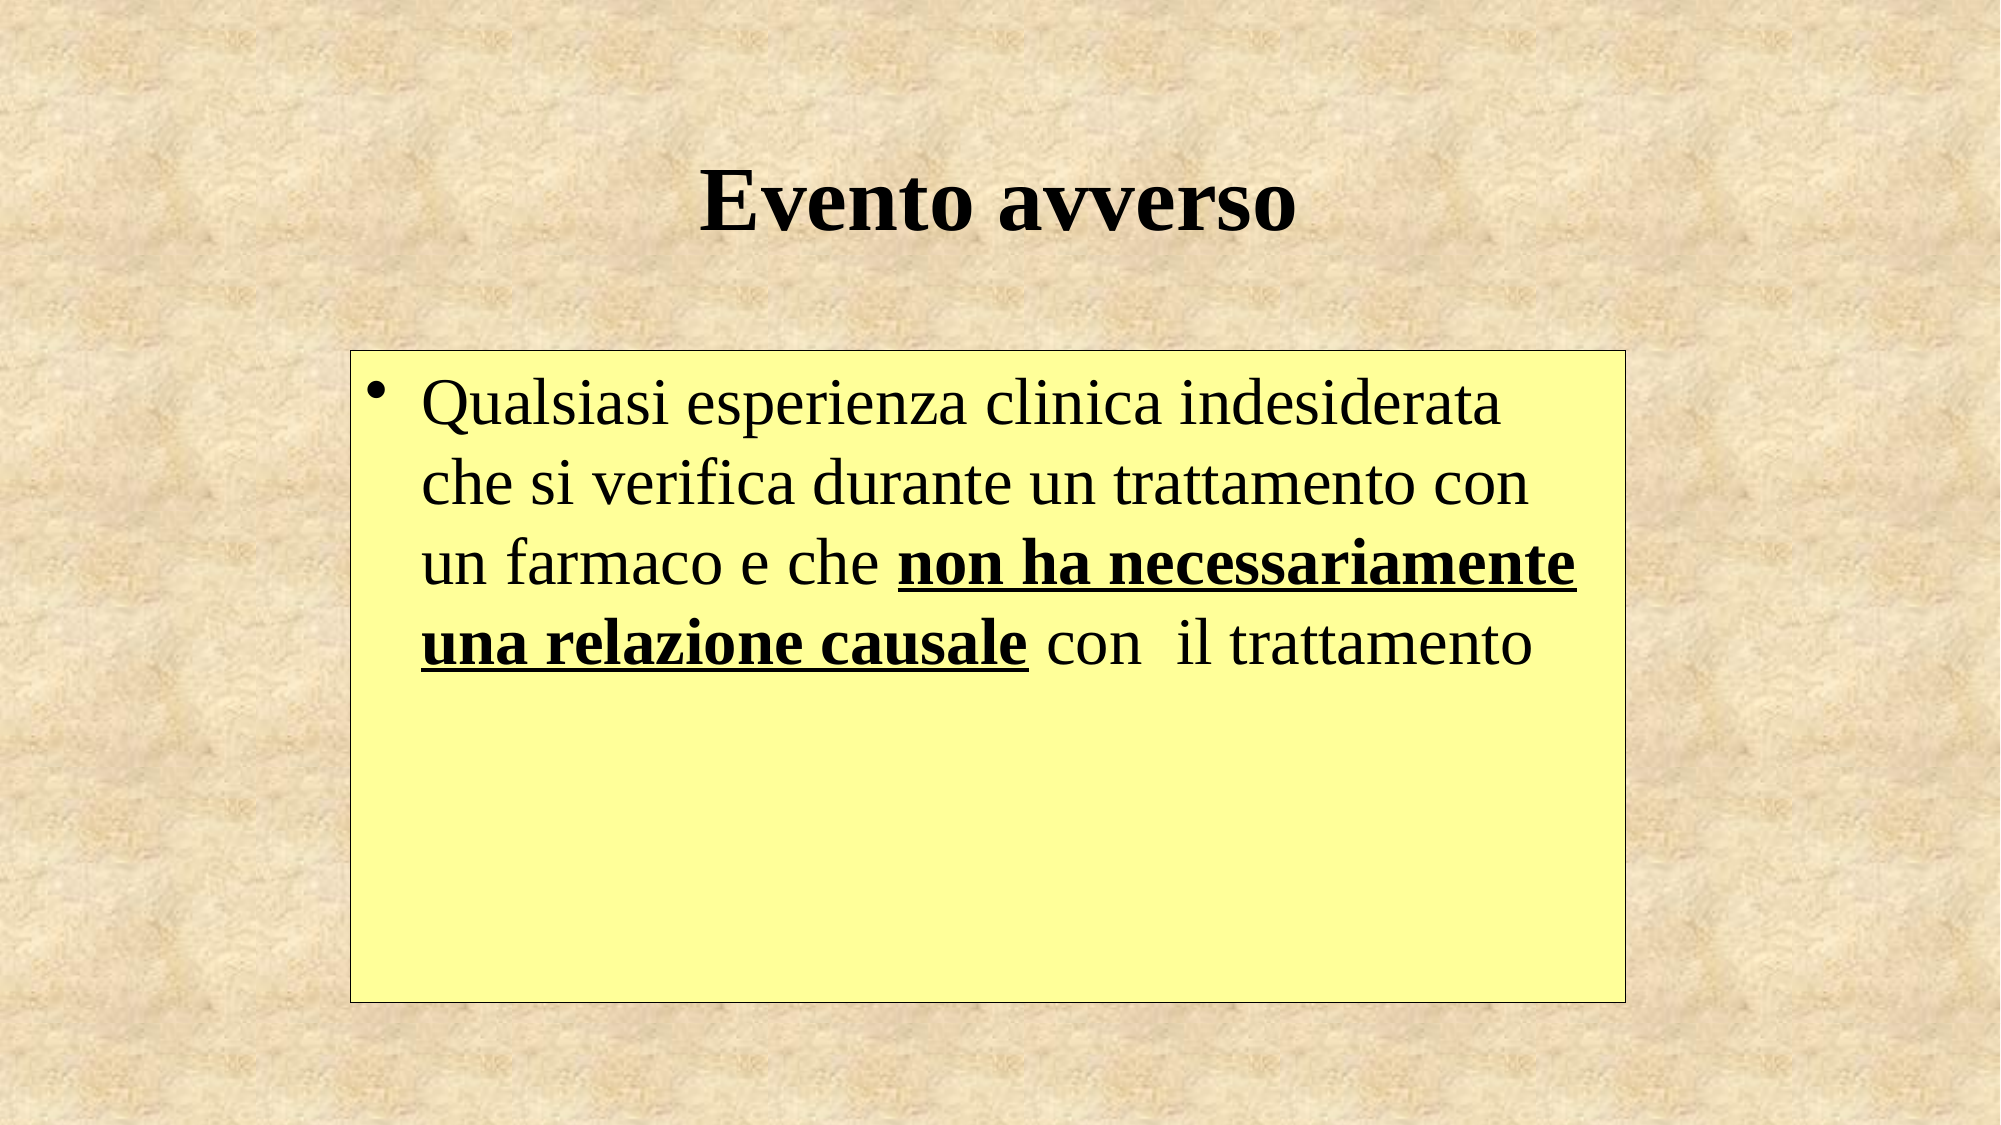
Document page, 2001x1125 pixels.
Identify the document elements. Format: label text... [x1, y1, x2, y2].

title Evento avverso [150, 99, 1850, 288]
picture [0, 0, 2001, 1125]
list Qualsiasi esperienza clinica indesiderata che si verifica durante un trattamento con un farmaco e che non ha necessariamente una relazione causale con il trattamento [350, 350, 1626, 1003]
